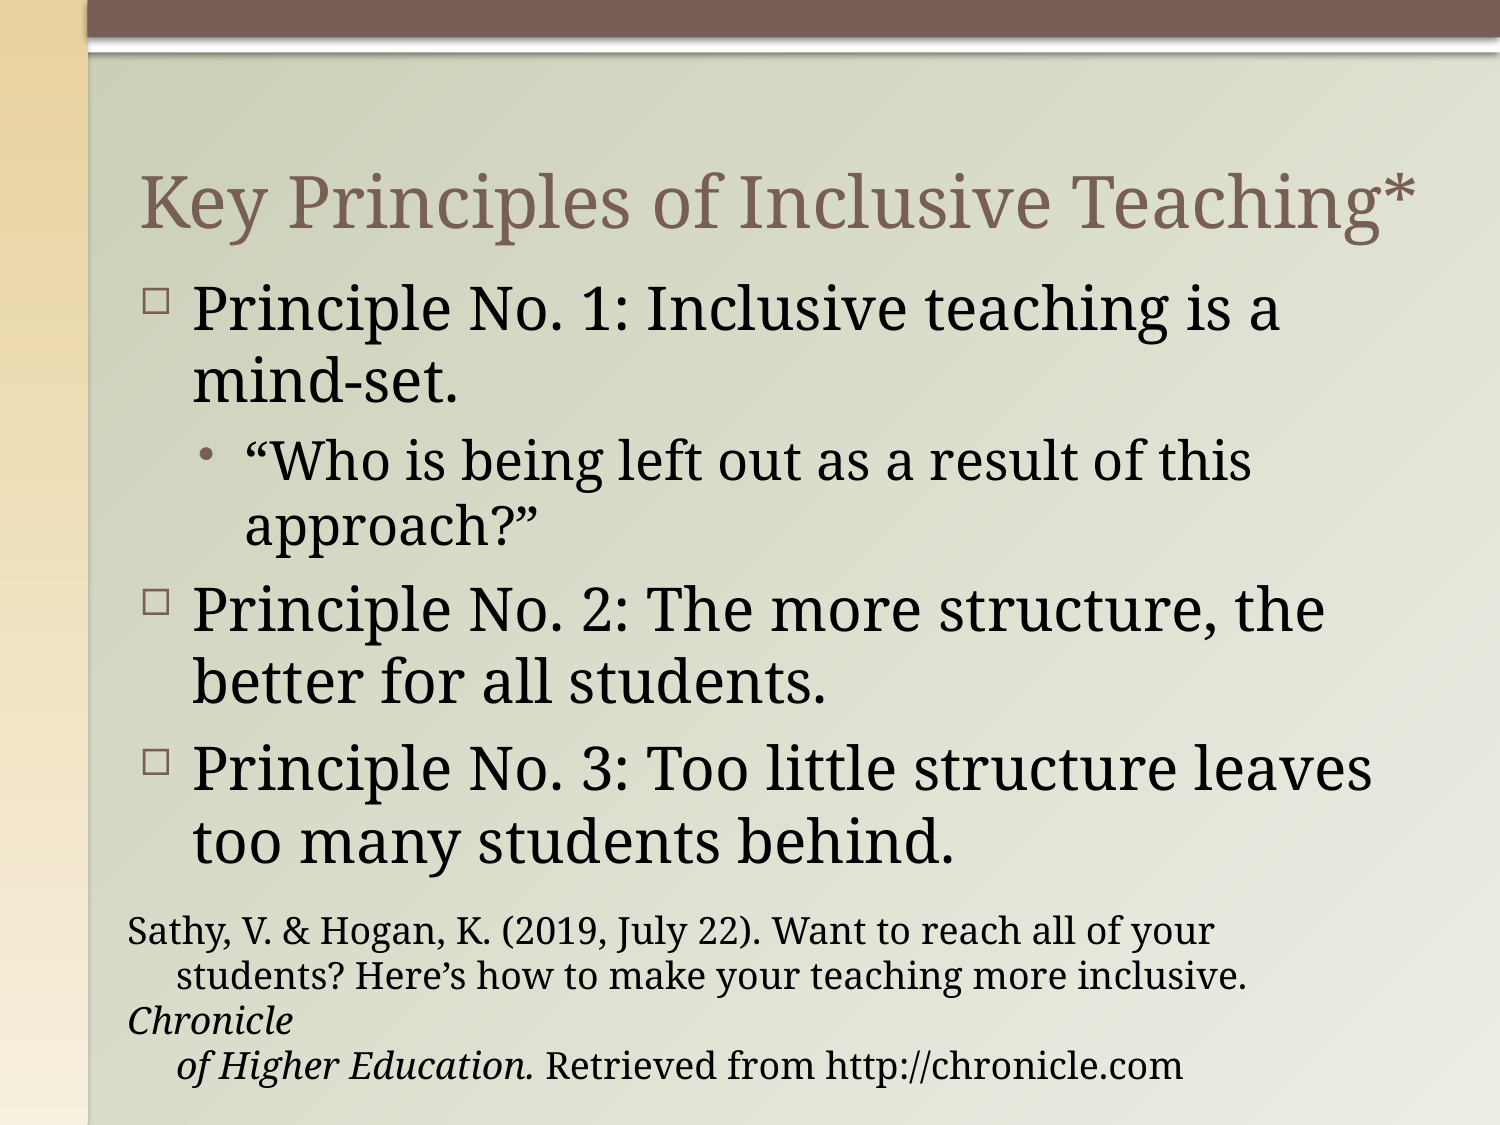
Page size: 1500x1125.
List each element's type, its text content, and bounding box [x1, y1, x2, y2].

list Principle No. 1: Inclusive teaching is a mind-set. “Who is being left out as a result of this approach?” Principle No. 2: The more structure, the better for all students. Principle No. 3: Too little structure leaves too many students behind. [125, 262, 1438, 900]
text_box Sathy, V. & Hogan, K. (2019, July 22). Want to reach all of your students? Here’s how to make your teaching more inclusive. Chronicle of Higher Education. Retrieved from http://chronicle.com [112, 899, 1400, 1095]
title Key Principles of Inclusive Teaching* [125, 62, 1438, 250]
